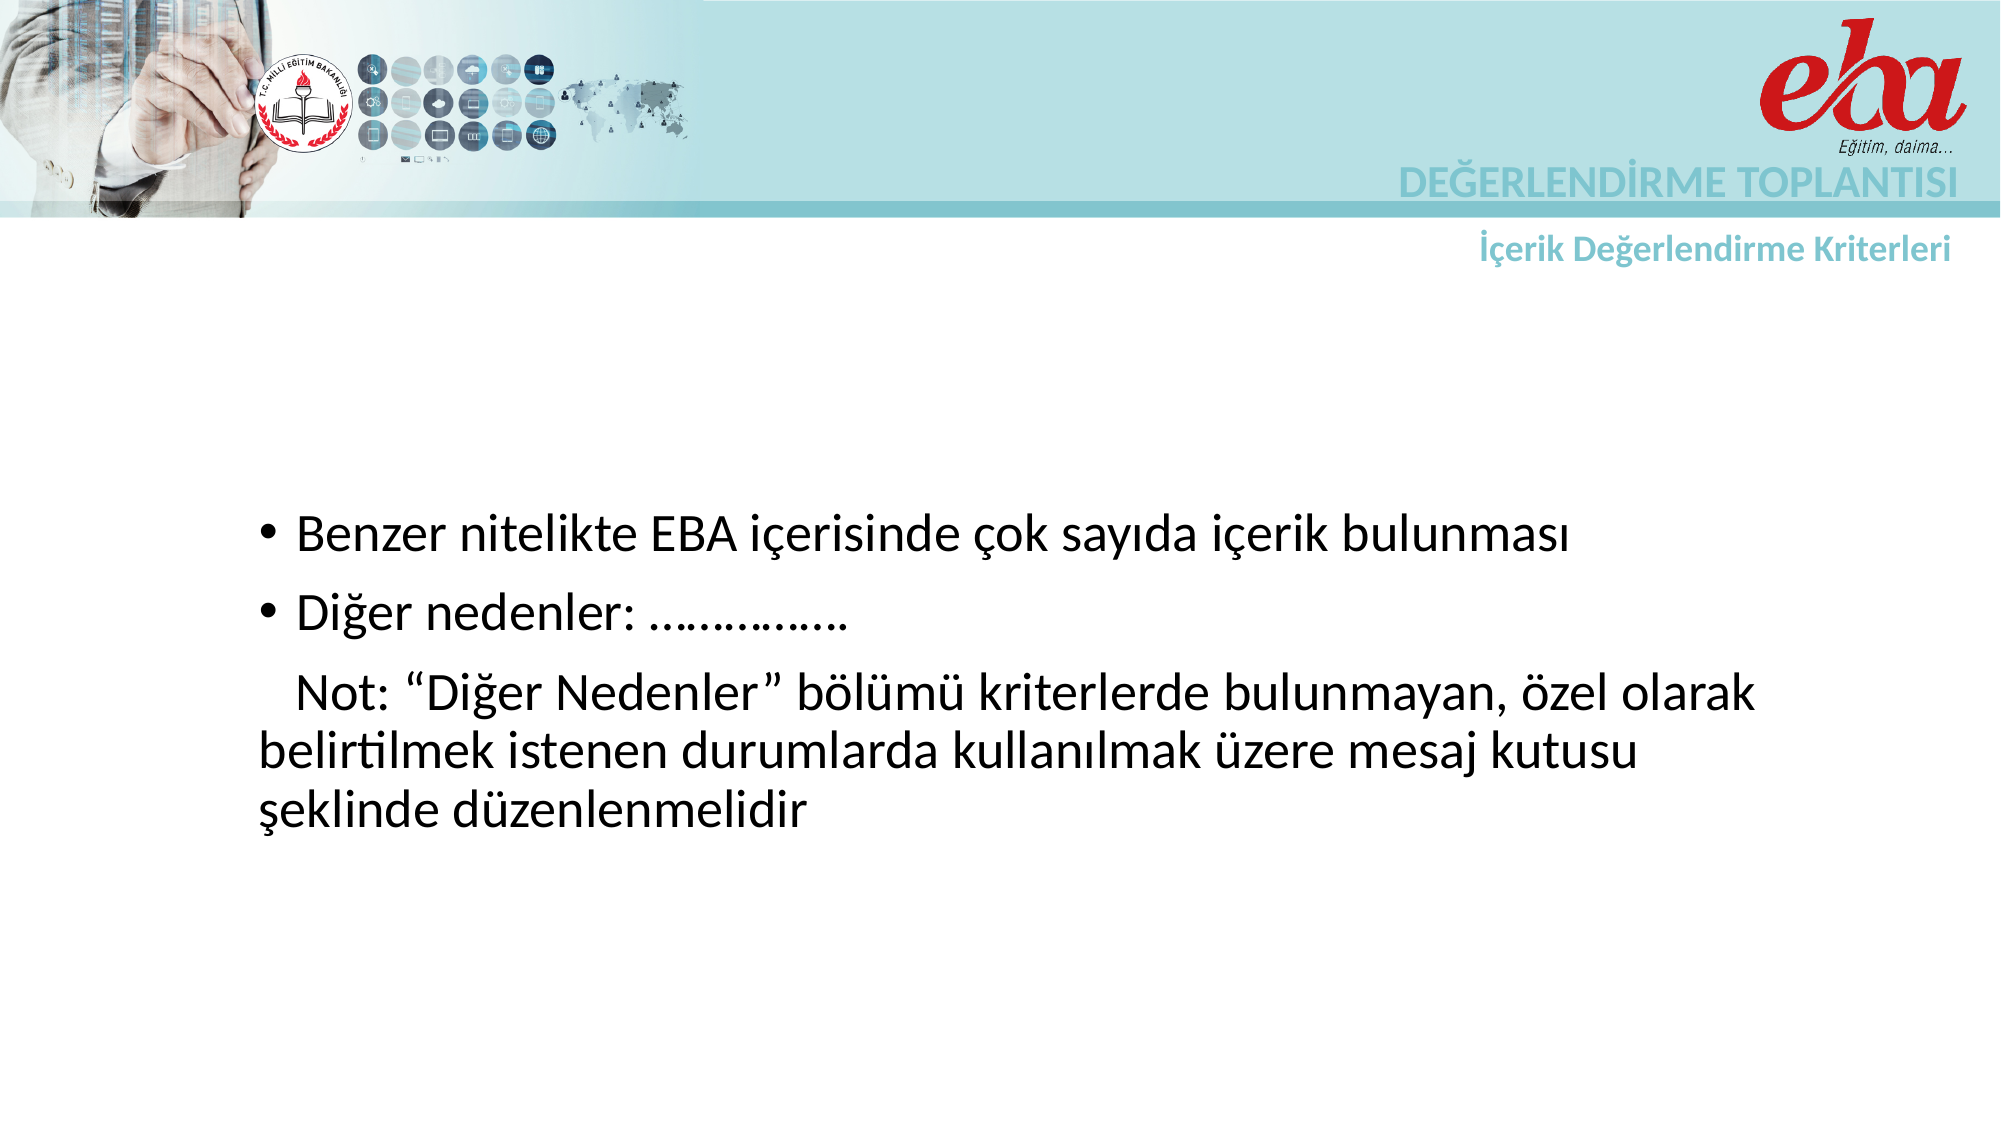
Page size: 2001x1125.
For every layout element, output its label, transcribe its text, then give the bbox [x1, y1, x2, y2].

text_box İçerik Değerlendirme Kriterleri [1119, 216, 1967, 277]
text_box DEĞERLENDİRME TOPLANTISI [1127, 144, 1975, 215]
list Benzer nitelikte EBA içerisinde çok sayıda içerik bulunması Diğer nedenler: ……………. Not: “Diğer Nedenler” bölümü kriterlerde bulunmayan, özel olarak belirtilmek istenen durumlarda kullanılmak üzere mesaj kutusu şeklinde düzenlenmelidir [243, 411, 1802, 890]
picture [0, 0, 2001, 1125]
